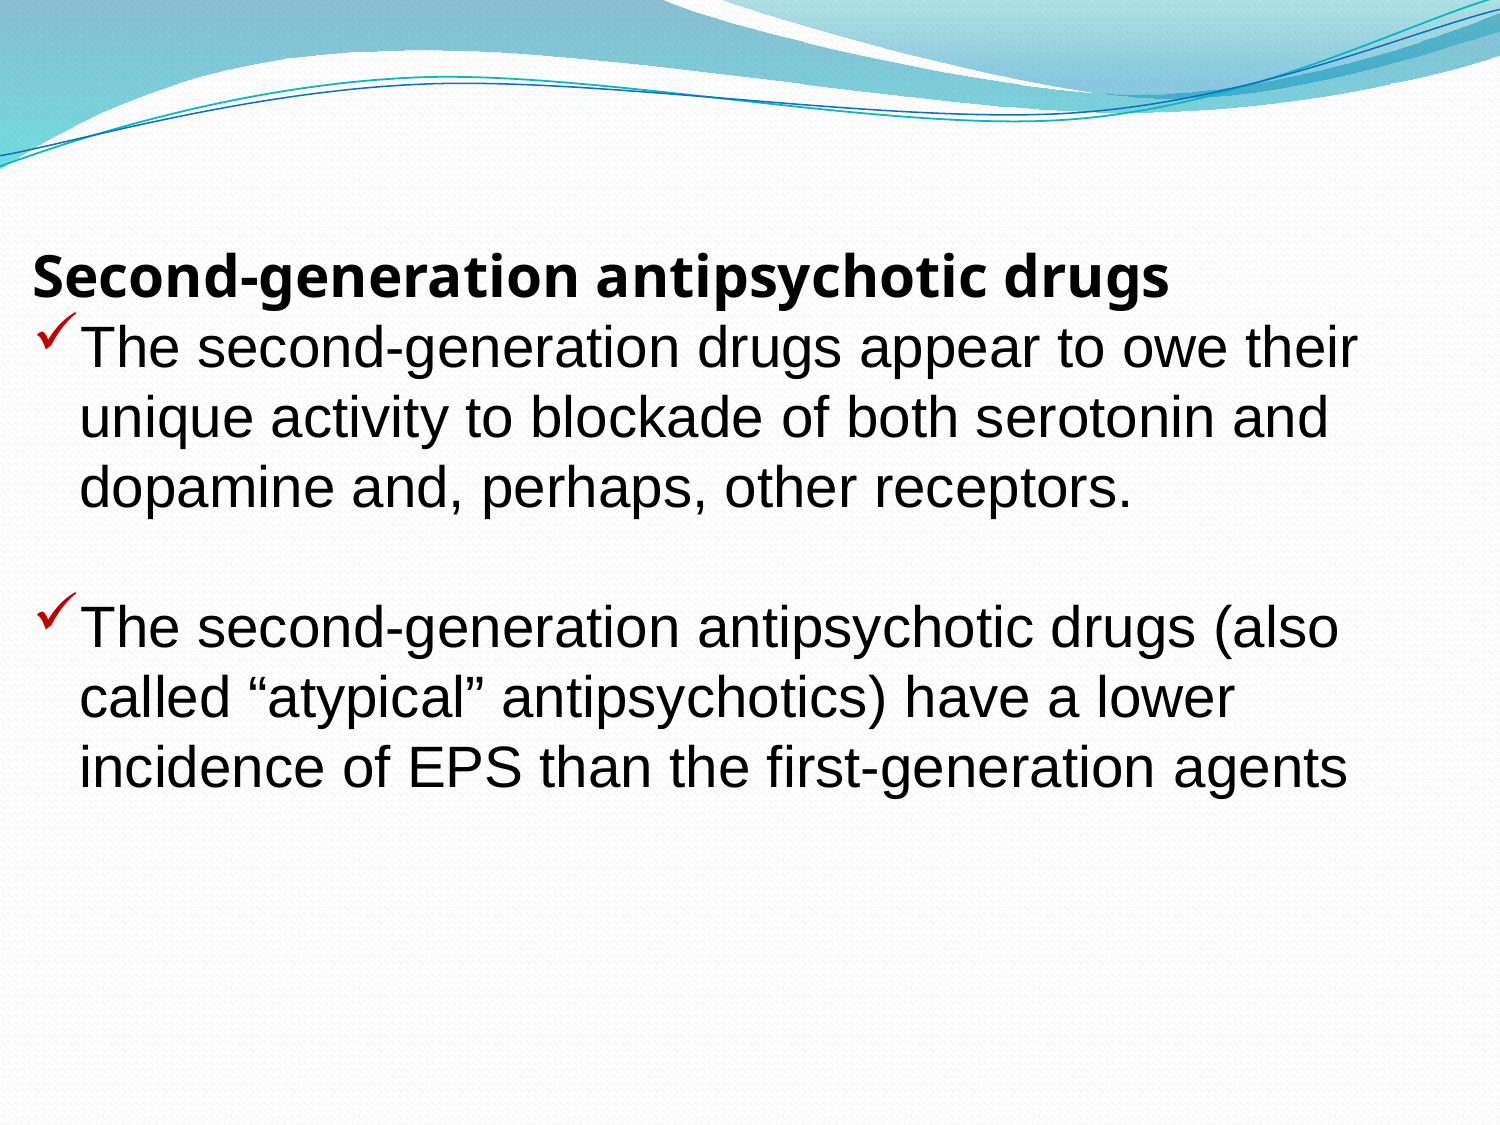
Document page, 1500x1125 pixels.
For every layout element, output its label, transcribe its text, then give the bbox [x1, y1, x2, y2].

text_box Second-generation antipsychotic drugs The second-generation drugs appear to owe their unique activity to blockade of both serotonin and dopamine and, perhaps, other receptors. The second-generation antipsychotic drugs (also called “atypical” antipsychotics) have a lower incidence of EPS than the first-generation agents [17, 231, 1500, 947]
